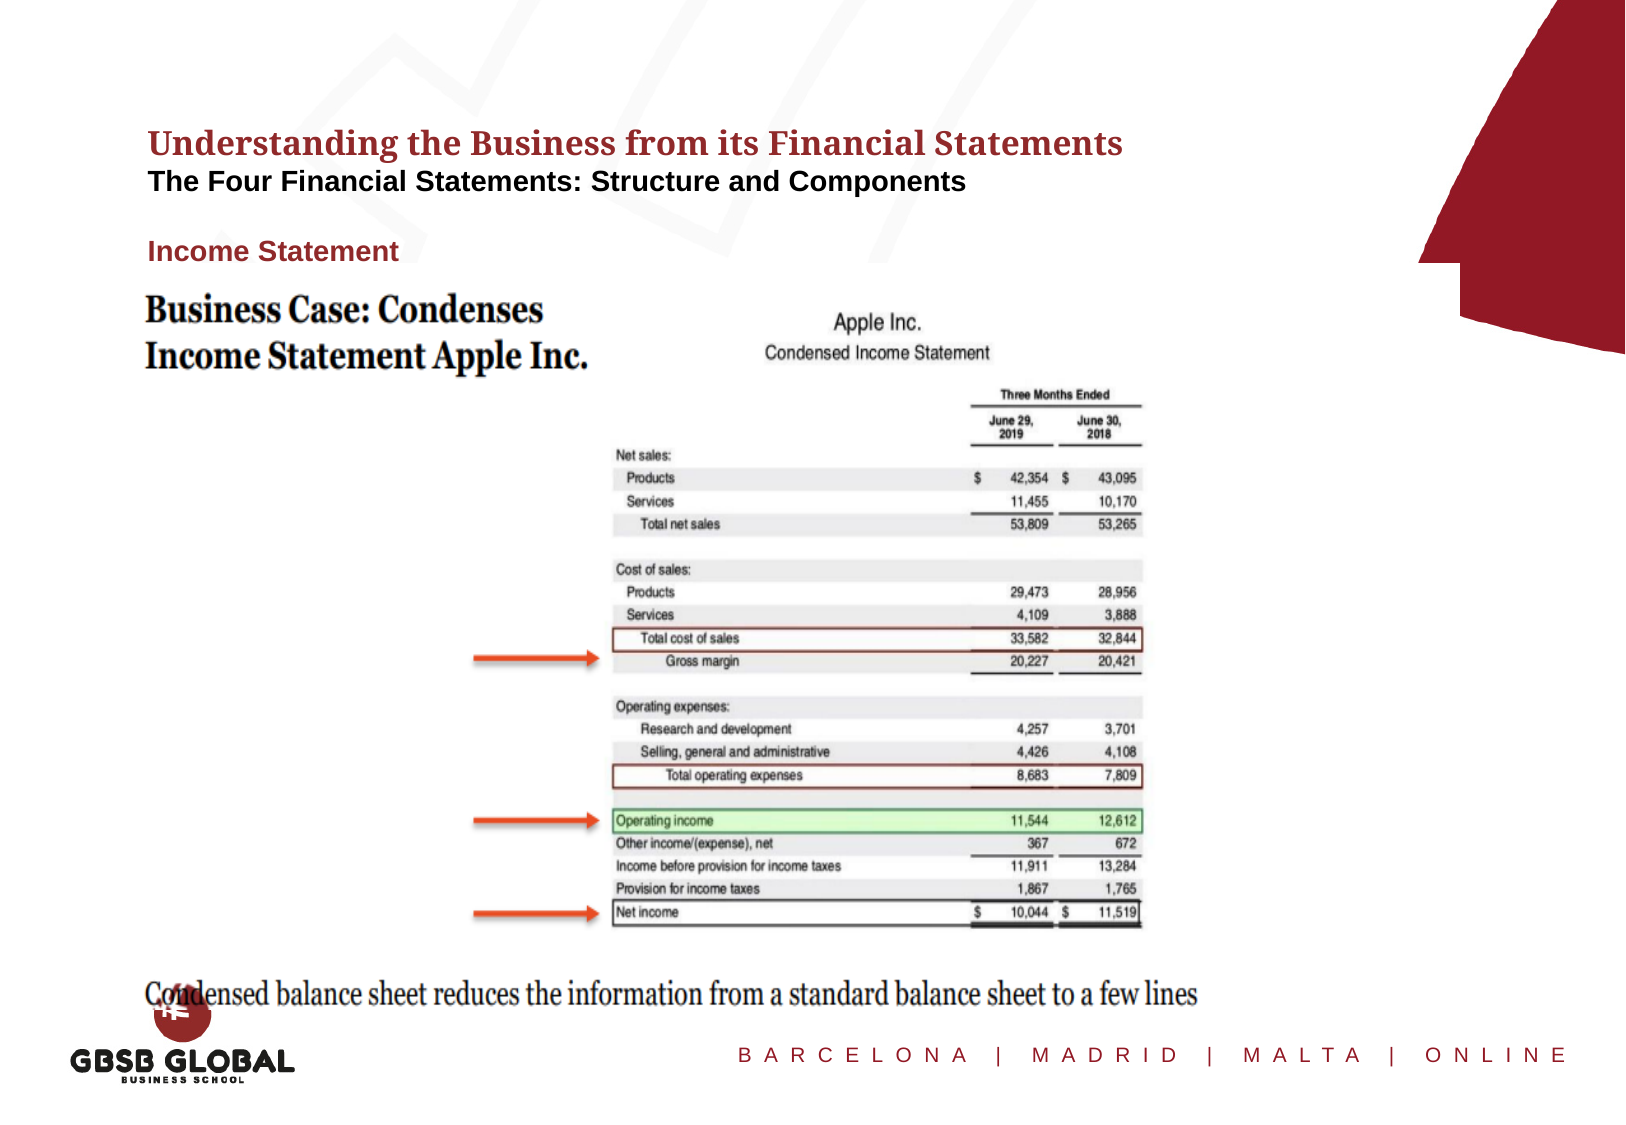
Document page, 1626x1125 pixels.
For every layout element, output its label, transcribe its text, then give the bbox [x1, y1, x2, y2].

text_box Understanding the Business from its Financial Statements The Four Financial Statements: Structure and Components Income Statement [132, 114, 1442, 261]
picture [0, 0, 1626, 1125]
text_box [1093, 60, 1518, 163]
